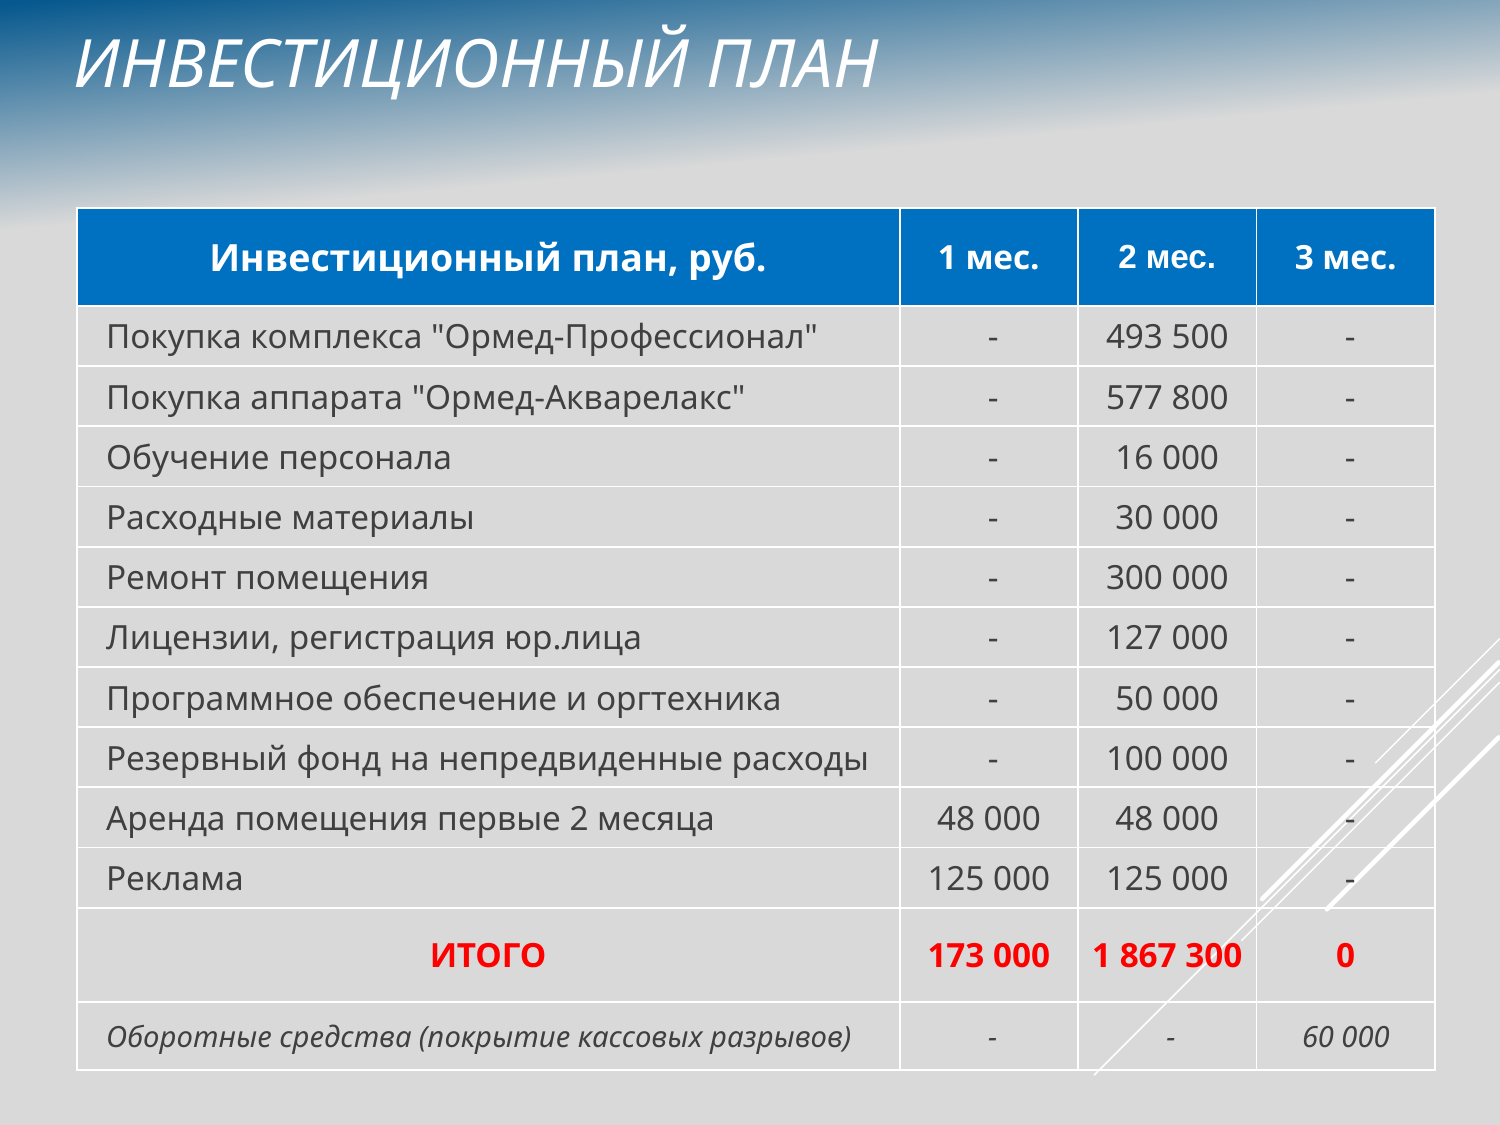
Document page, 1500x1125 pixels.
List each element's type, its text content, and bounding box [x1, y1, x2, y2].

table_cell 50 000 [1079, 668, 1256, 726]
table_cell - [1257, 367, 1434, 425]
table_cell 300 000 [1079, 548, 1256, 606]
table_cell - [901, 427, 1077, 486]
text_box Инвестиционный план [0, 0, 1500, 126]
table_cell - [1257, 728, 1434, 786]
table_cell Лицензии, регистрация юр.лица [78, 608, 899, 666]
table_cell 1 867 300 [1079, 909, 1256, 1001]
table_cell - [901, 548, 1077, 606]
table_cell Программное обеспечение и оргтехника [78, 668, 899, 726]
table_cell 493 500 [1079, 307, 1256, 365]
table_cell Резервный фонд на непредвиденные расходы [78, 728, 899, 786]
table_cell 60 000 [1257, 1003, 1434, 1069]
table_header 1 мес. [901, 209, 1077, 305]
table_cell 16 000 [1079, 427, 1256, 486]
table_cell 30 000 [1079, 487, 1256, 546]
table_header 2 мес. [1079, 209, 1256, 305]
table_cell Оборотные средства (покрытие кассовых разрывов) [78, 1003, 899, 1069]
table_cell - [901, 1003, 1077, 1069]
table_cell - [1257, 608, 1434, 666]
table_cell Обучение персонала [78, 427, 899, 486]
table_cell - [1257, 427, 1434, 486]
table_cell 48 000 [901, 788, 1077, 847]
table_cell - [1257, 307, 1434, 365]
table_cell - [1257, 788, 1434, 847]
table_cell 127 000 [1079, 608, 1256, 666]
table_cell 125 000 [1079, 848, 1256, 907]
table_cell Покупка комплекса "Ормед-Профессионал" [78, 307, 899, 365]
table_cell - [1257, 548, 1434, 606]
table_cell Расходные материалы [78, 487, 899, 546]
table_cell 577 800 [1079, 367, 1256, 425]
table_cell - [901, 668, 1077, 726]
table_cell - [1257, 848, 1434, 907]
table_cell - [1257, 668, 1434, 726]
table_cell 173 000 [901, 909, 1077, 1001]
table_cell 100 000 [1079, 728, 1256, 786]
table_cell Реклама [78, 848, 899, 907]
table_cell 48 000 [1079, 788, 1256, 847]
table_cell - [901, 367, 1077, 425]
table_cell - [901, 728, 1077, 786]
table_cell ИТОГО [78, 909, 899, 1001]
table_header Инвестиционный план, руб. [78, 209, 899, 305]
table_cell Аренда помещения первые 2 месяца [78, 788, 899, 847]
table_cell - [1257, 487, 1434, 546]
table_cell - [1079, 1003, 1256, 1069]
table_cell - [901, 608, 1077, 666]
table_cell - [901, 307, 1077, 365]
table_cell Покупка аппарата "Ормед-Акварелакс" [78, 367, 899, 425]
table_cell 0 [1257, 909, 1434, 1001]
table_cell Ремонт помещения [78, 548, 899, 606]
table_cell 125 000 [901, 848, 1077, 907]
table_header 3 мес. [1257, 209, 1434, 305]
table_cell - [901, 487, 1077, 546]
